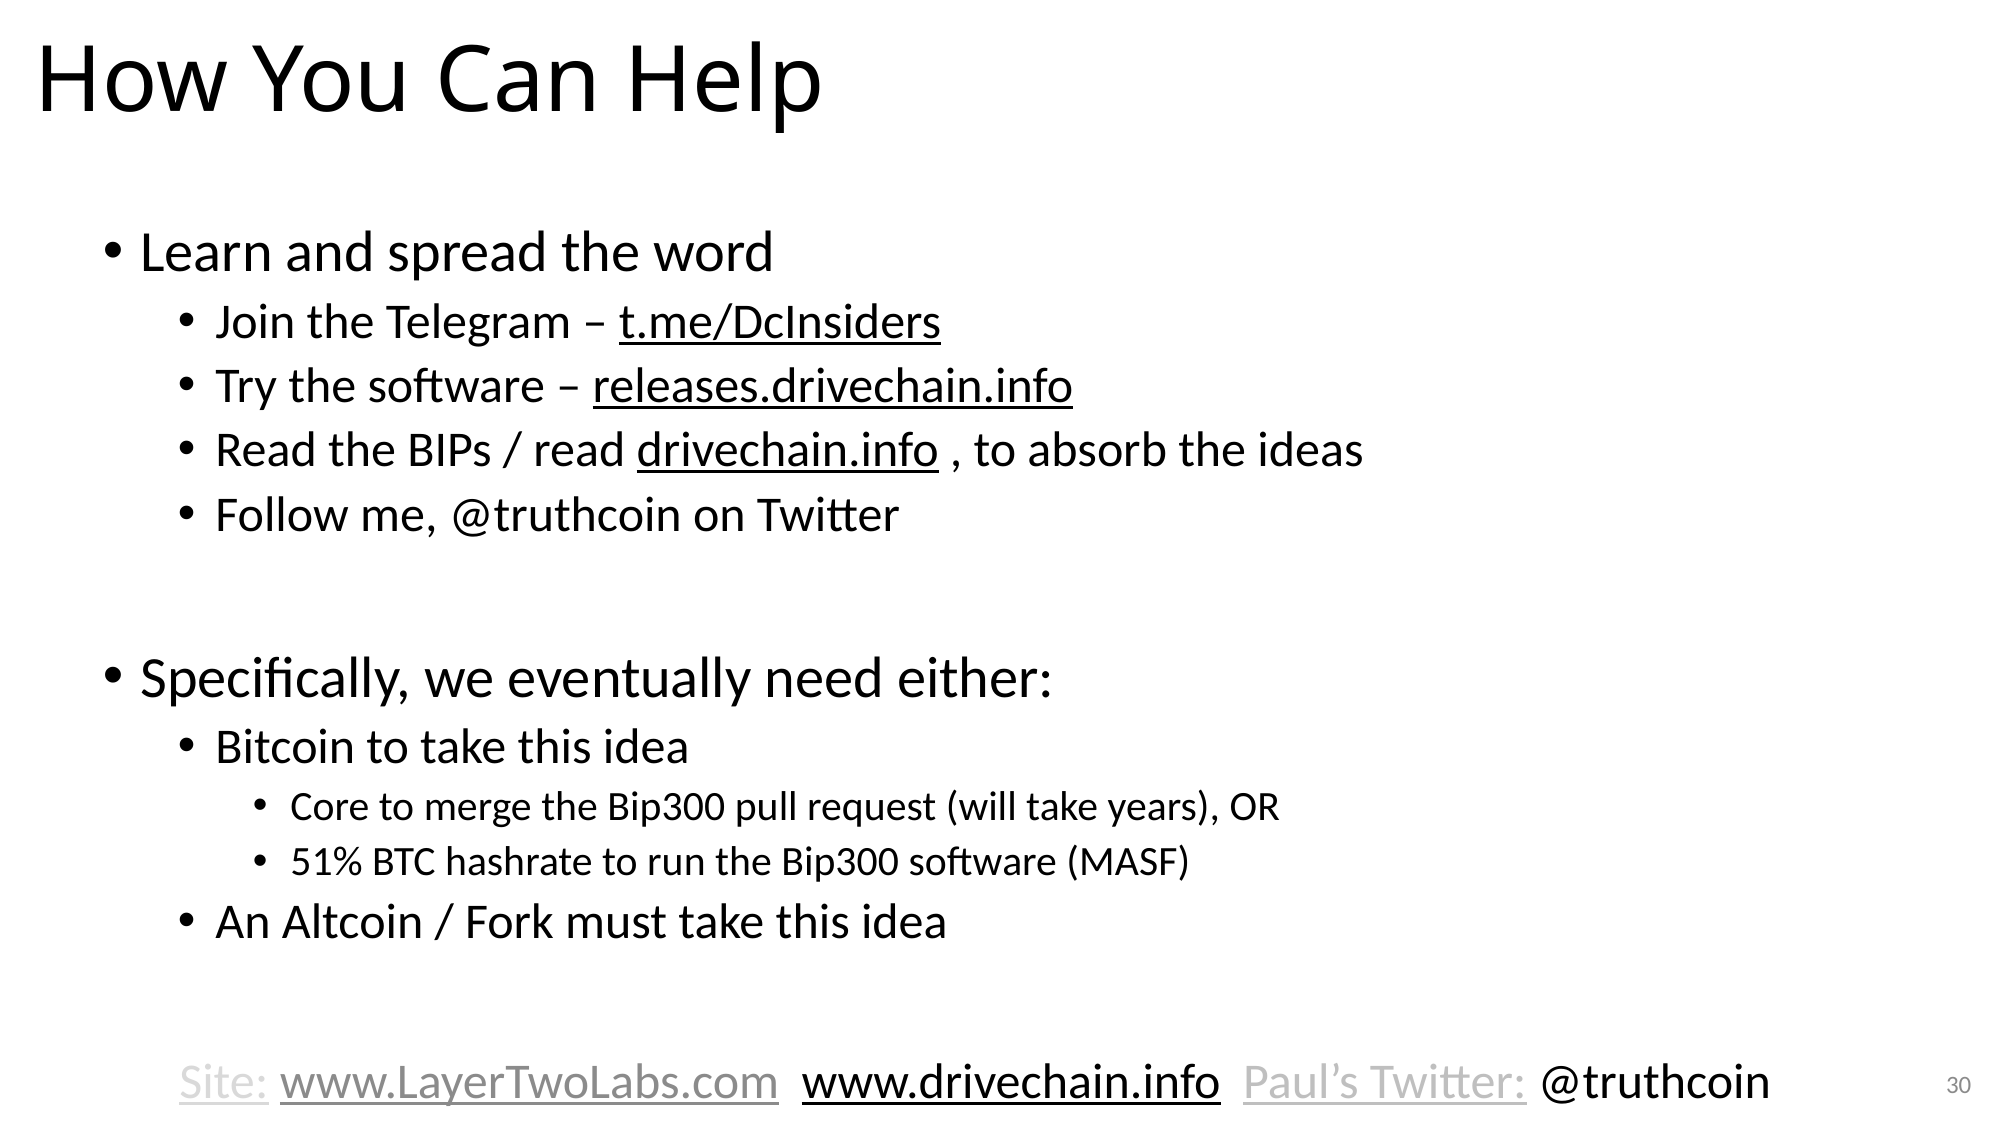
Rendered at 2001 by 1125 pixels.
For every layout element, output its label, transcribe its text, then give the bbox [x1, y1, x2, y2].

list Learn and spread the word Join the Telegram – t.me/DcInsiders Try the software – releases.drivechain.info Read the BIPs / read drivechain.info , to absorb the ideas Follow me, @truthcoin on Twitter Specifically, we eventually need either: Bitcoin to take this idea Core to merge the Bip300 pull request (will take years), OR 51% BTC hashrate to run the Bip300 software (MASF) An Altcoin / Fork must take this idea [87, 214, 1902, 1043]
slide_number 30 [1920, 1054, 1987, 1114]
title How You Can Help [19, 11, 1373, 152]
footer Site: www.LayerTwoLabs.com www.drivechain.info Paul’s Twitter: @truthcoin [87, 1042, 1863, 1114]
